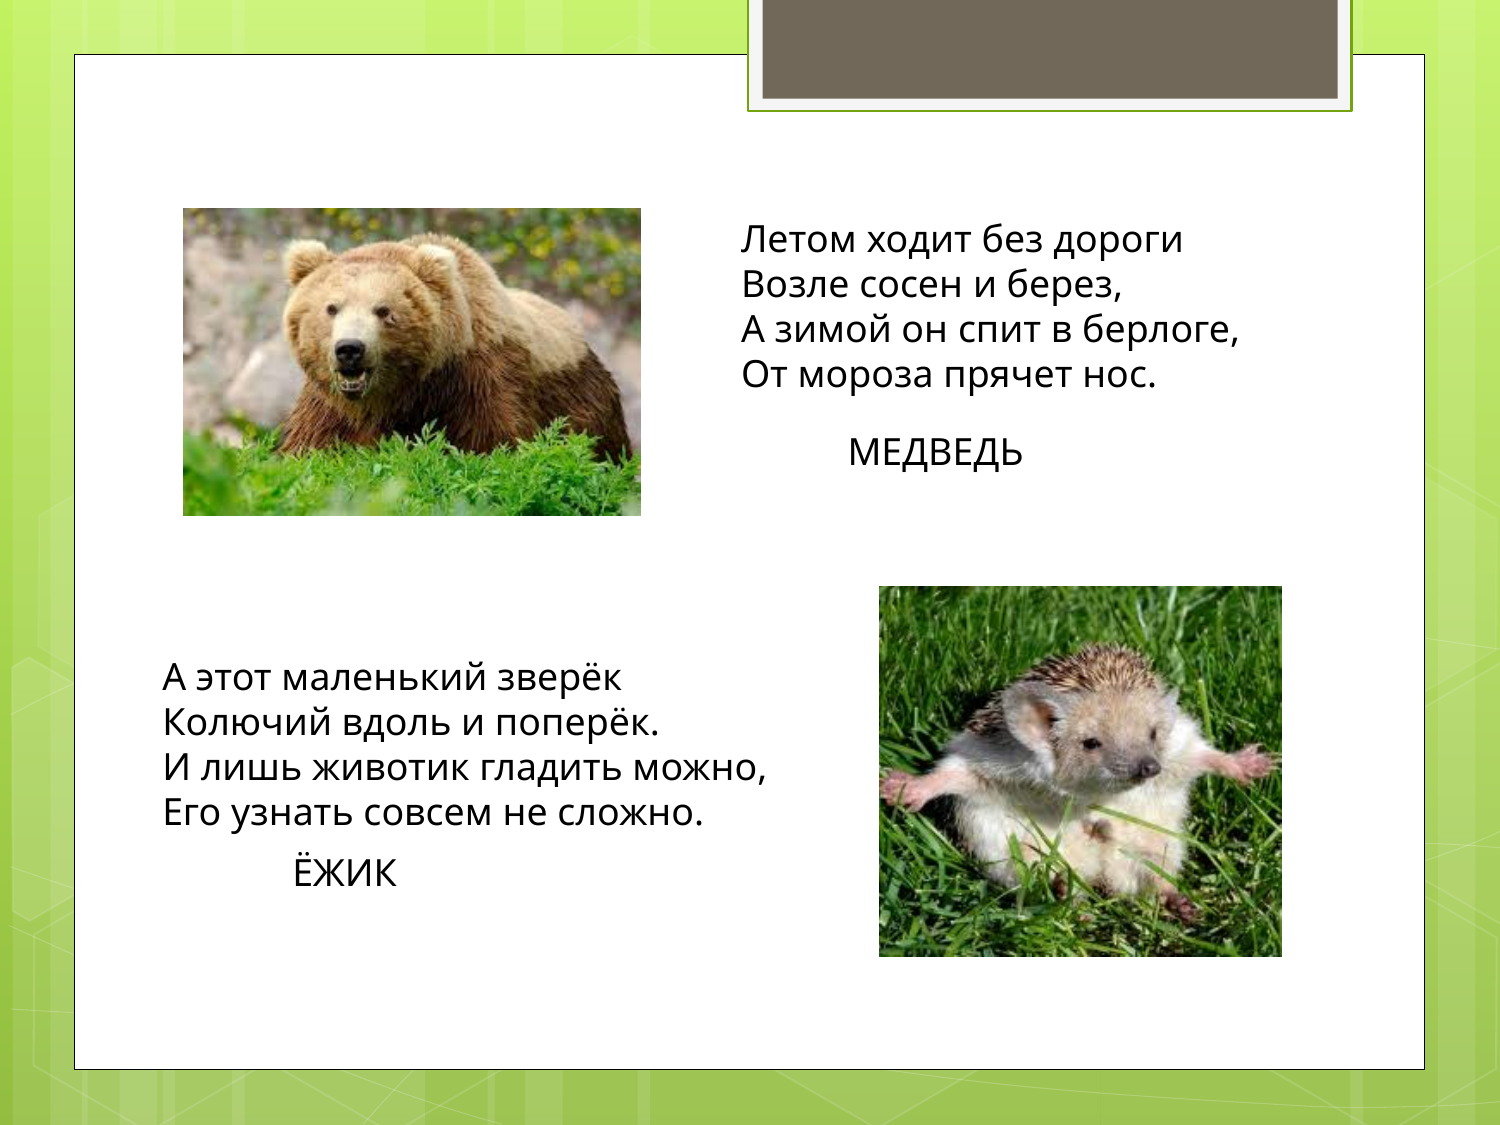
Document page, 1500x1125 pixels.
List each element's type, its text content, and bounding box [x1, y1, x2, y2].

text_box Летом ходит без дороги Возле сосен и берез, А зимой он спит в берлоге, От мороза прячет нос. [726, 208, 1353, 403]
text_box ЁЖИК [277, 842, 455, 902]
picture [879, 585, 1282, 958]
picture [182, 207, 641, 516]
text_box А этот маленький зверёк Колючий вдоль и поперёк. И лишь животик гладить можно, Его узнать совсем не сложно. [147, 645, 833, 840]
text_box МЕДВЕДЬ [832, 420, 1140, 481]
